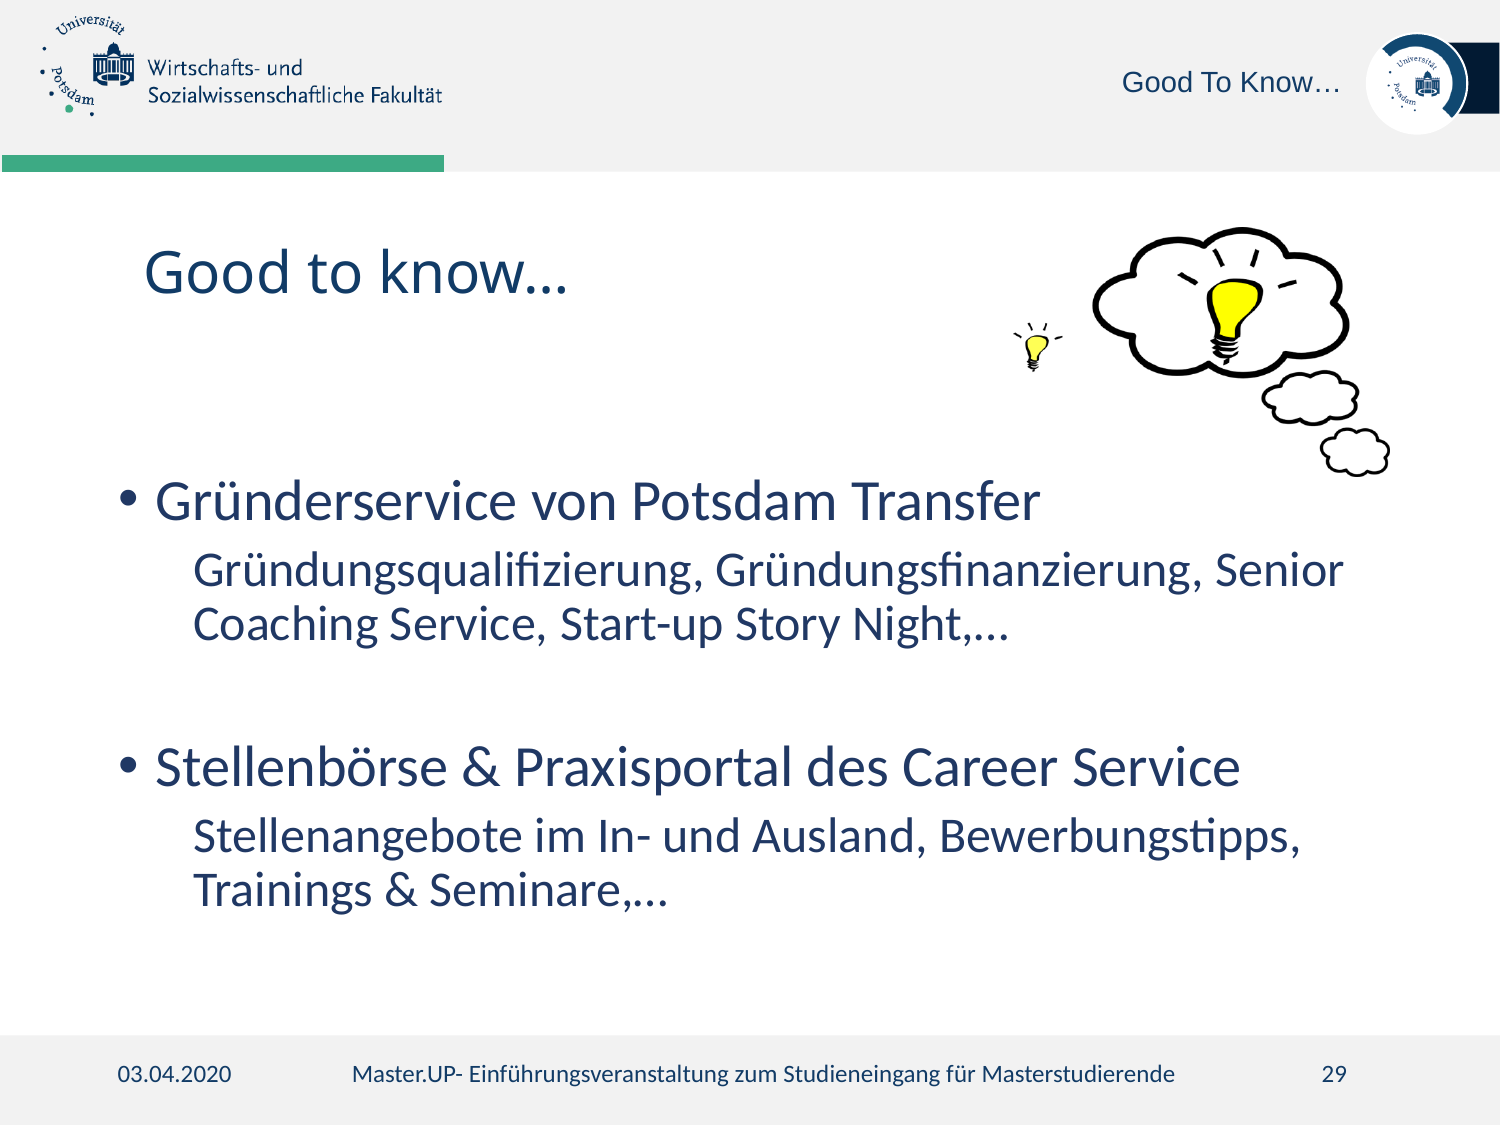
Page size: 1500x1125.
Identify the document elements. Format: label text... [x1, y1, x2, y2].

text_box [1468, 42, 1500, 114]
text_box Good to know… [128, 213, 1422, 336]
text_box Good To Know… [1106, 27, 1468, 139]
picture [2, 16, 444, 172]
picture [1013, 226, 1390, 477]
list Gründerservice von Potsdam Transfer Gründungsqualifizierung, Gründungsfinanzierung, Senior Coaching Service, Start-up Story Night,… Stellenbörse & Praxisportal des Career Service Stellenangebote im In- und Ausland, Bewerbungstipps, Trainings & Seminare,… [103, 462, 1397, 1014]
